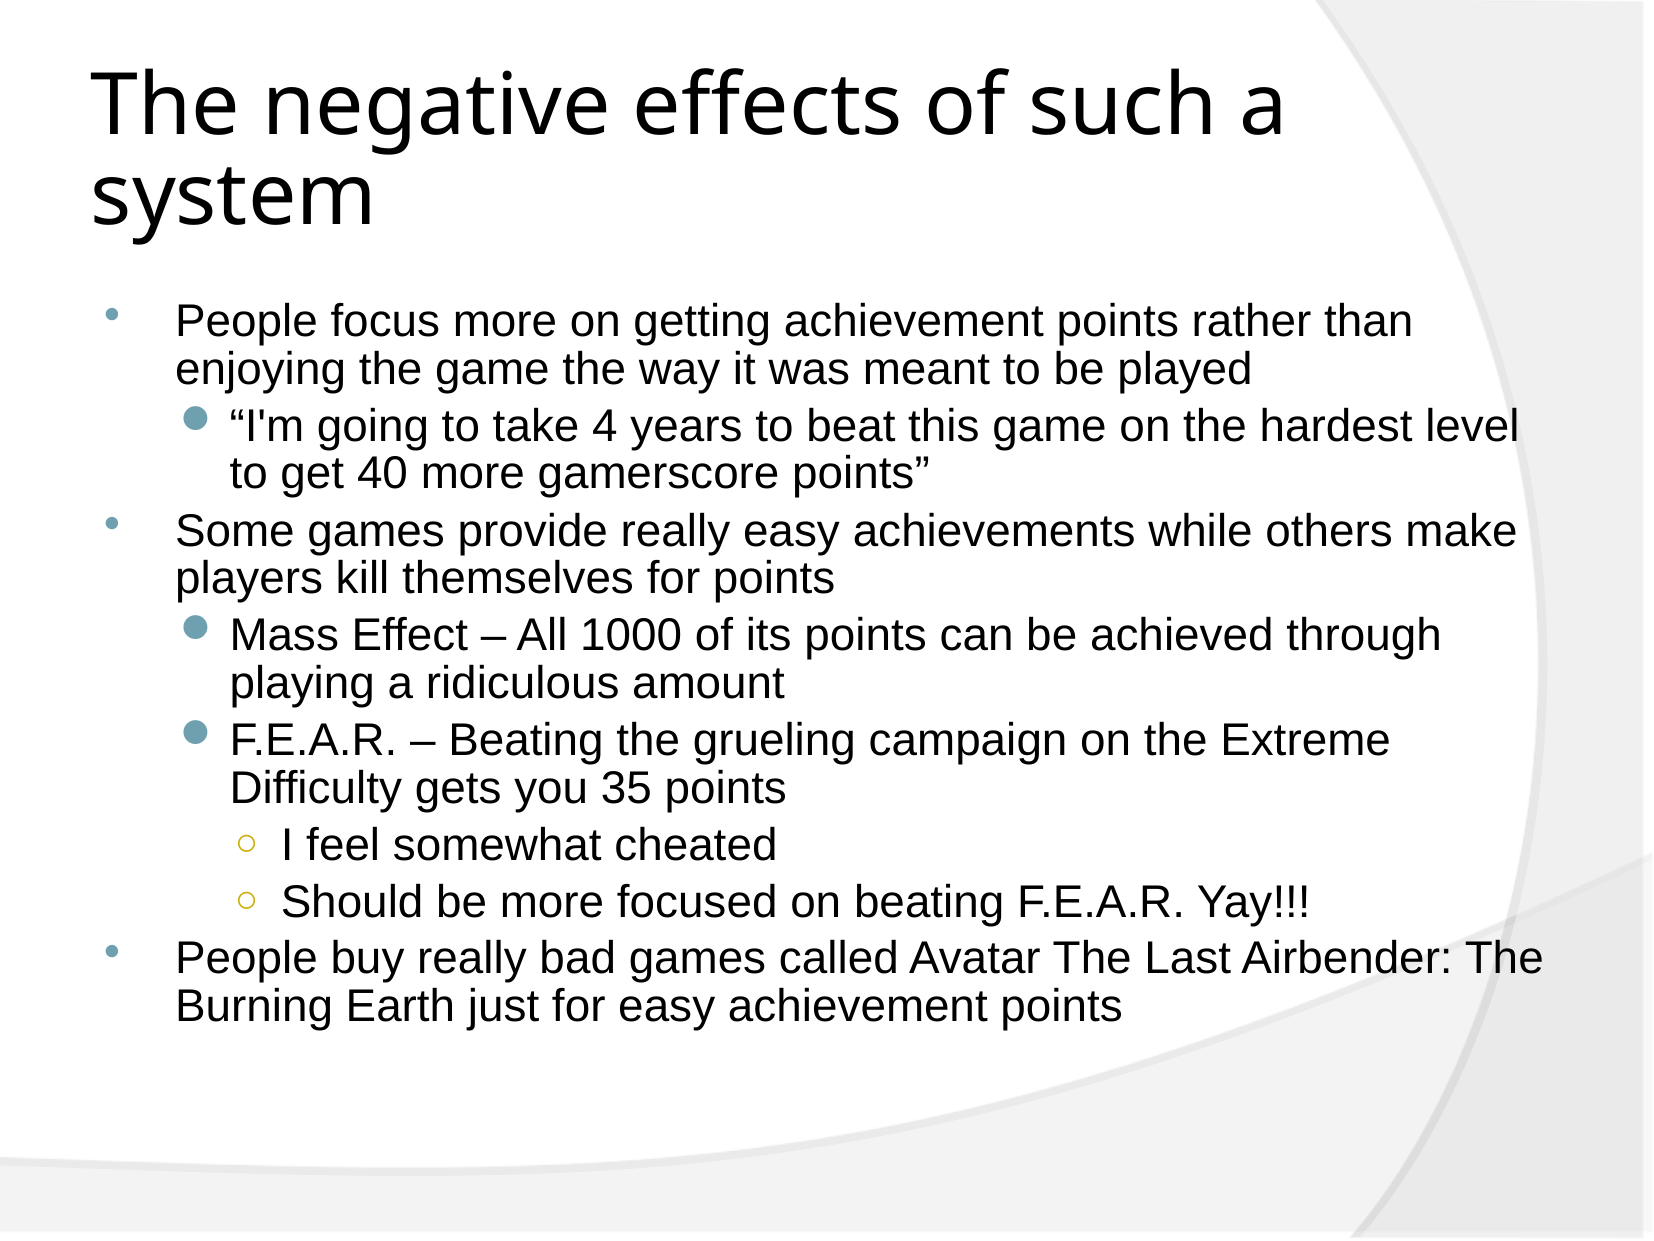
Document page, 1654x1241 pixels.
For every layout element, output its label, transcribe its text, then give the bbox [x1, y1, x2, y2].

title The negative effects of such a system [82, 53, 1571, 253]
list People focus more on getting achievement points rather than enjoying the game the way it was meant to be played “I'm going to take 4 years to beat this game on the hardest level to get 40 more gamerscore points” Some games provide really easy achievements while others make players kill themselves for points Mass Effect – All 1000 of its points can be achieved through playing a ridiculous amount F.E.A.R. – Beating the grueling campaign on the Extreme Difficulty gets you 35 points I feel somewhat cheated Should be more focused on beating F.E.A.R. Yay!!! People buy really bad games called Avatar The Last Airbender: The Burning Earth just for easy achievement points [82, 289, 1571, 1125]
